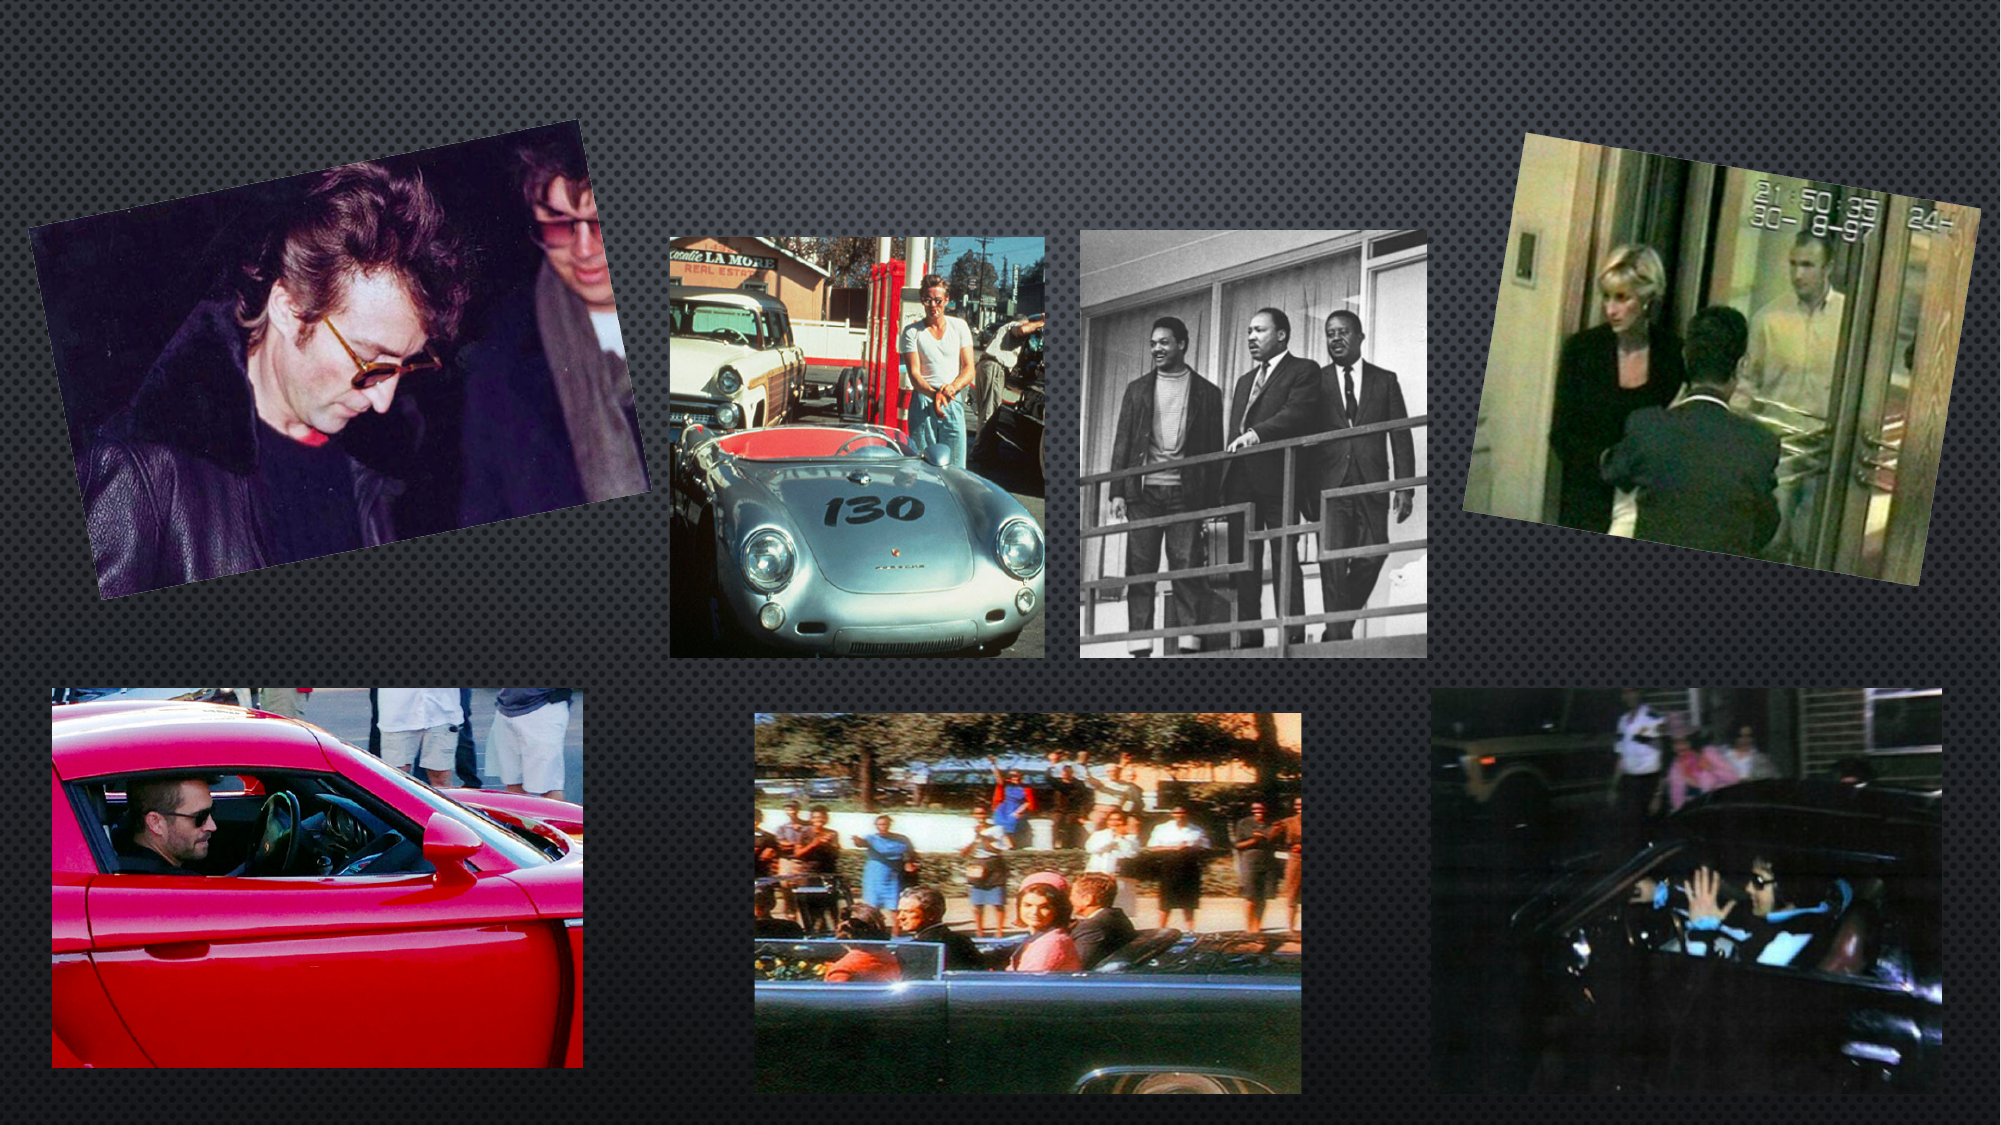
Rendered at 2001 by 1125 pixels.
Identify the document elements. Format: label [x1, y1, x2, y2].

picture [754, 713, 1302, 1095]
picture [52, 688, 583, 1068]
picture [29, 123, 651, 600]
picture [1463, 134, 1981, 585]
text_box [557, 48, 1530, 190]
picture [669, 237, 1045, 658]
picture [1431, 688, 1942, 1095]
picture [1080, 230, 1427, 659]
